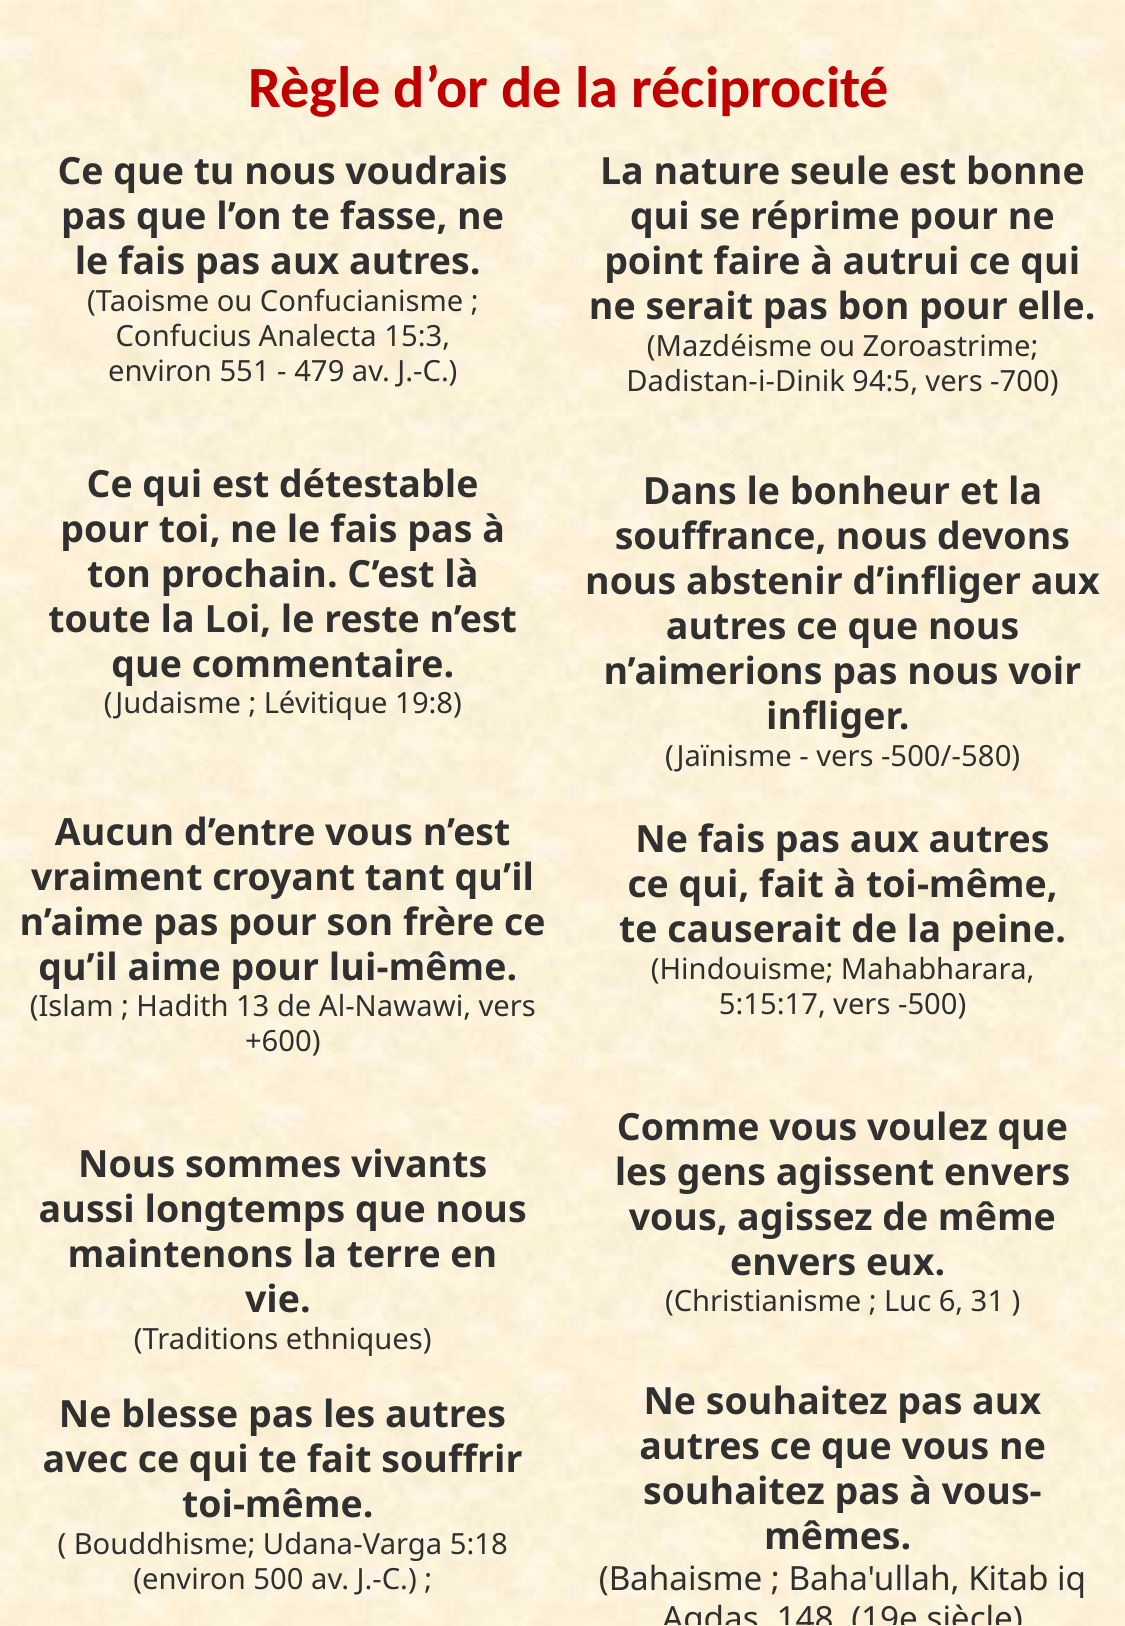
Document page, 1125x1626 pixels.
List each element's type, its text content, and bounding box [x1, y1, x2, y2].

text_box Aucun d’entre vous n’est vraiment croyant tant qu’il n’aime pas pour son frère ce qu’il aime pour lui-même. (Islam ; Hadith 13 de Al-Nawawi, vers +600) [0, 800, 566, 1065]
text_box Ne souhaitez pas aux autres ce que vous ne souhaitez pas à vous-mêmes. (Bahaisme ; Baha'ullah, Kitab iq Aqdas, 148, (19e siècle) [569, 1369, 1117, 1625]
text_box Règle d’or de la réciprocité [233, 41, 905, 127]
text_box Ne blesse pas les autres avec ce qui te fait souffrir toi-même. ( Bouddhisme; Udana-Varga 5:18 (environ 500 av. J.-C.) ; [10, 1382, 555, 1603]
text_box Ce qui est détestable pour toi, ne le fais pas à ton prochain. C’est là toute la Loi, le reste n’est que commentaire. (Judaisme ; Lévitique 19:8) [33, 452, 533, 727]
text_box Dans le bonheur et la souffrance, nous devons nous abstenir d’infliger aux autres ce que nous n’aimerions pas nous voir infliger. (Jaïnisme - vers -500/-580) [551, 459, 1125, 780]
picture [0, 0, 1125, 1626]
text_box La nature seule est bonne qui se réprime pour ne point faire à autrui ce qui ne serait pas bon pour elle. (Mazdéisme ou Zoroastrime; Dadistan-i-Dinik 94:5, vers -700) [569, 139, 1116, 405]
text_box Ce que tu nous voudrais pas que l’on te fasse, ne le fais pas aux autres. (Taoisme ou Confucianisme ; Confucius Analecta 15:3, environ 551 - 479 av. J.-C.) [33, 139, 533, 395]
text_box Ne fais pas aux autres ce qui, fait à toi-même, te causerait de la peine. (Hindouisme; Mahabharara, 5:15:17, vers -500) [598, 807, 1088, 1028]
text_box Comme vous voulez que les gens agissent envers vous, agissez de même envers eux. (Christianisme ; Luc 6, 31 ) [598, 1095, 1088, 1325]
text_box Nous sommes vivants aussi longtemps que nous maintenons la terre en vie. (Traditions ethniques) [20, 1133, 546, 1363]
